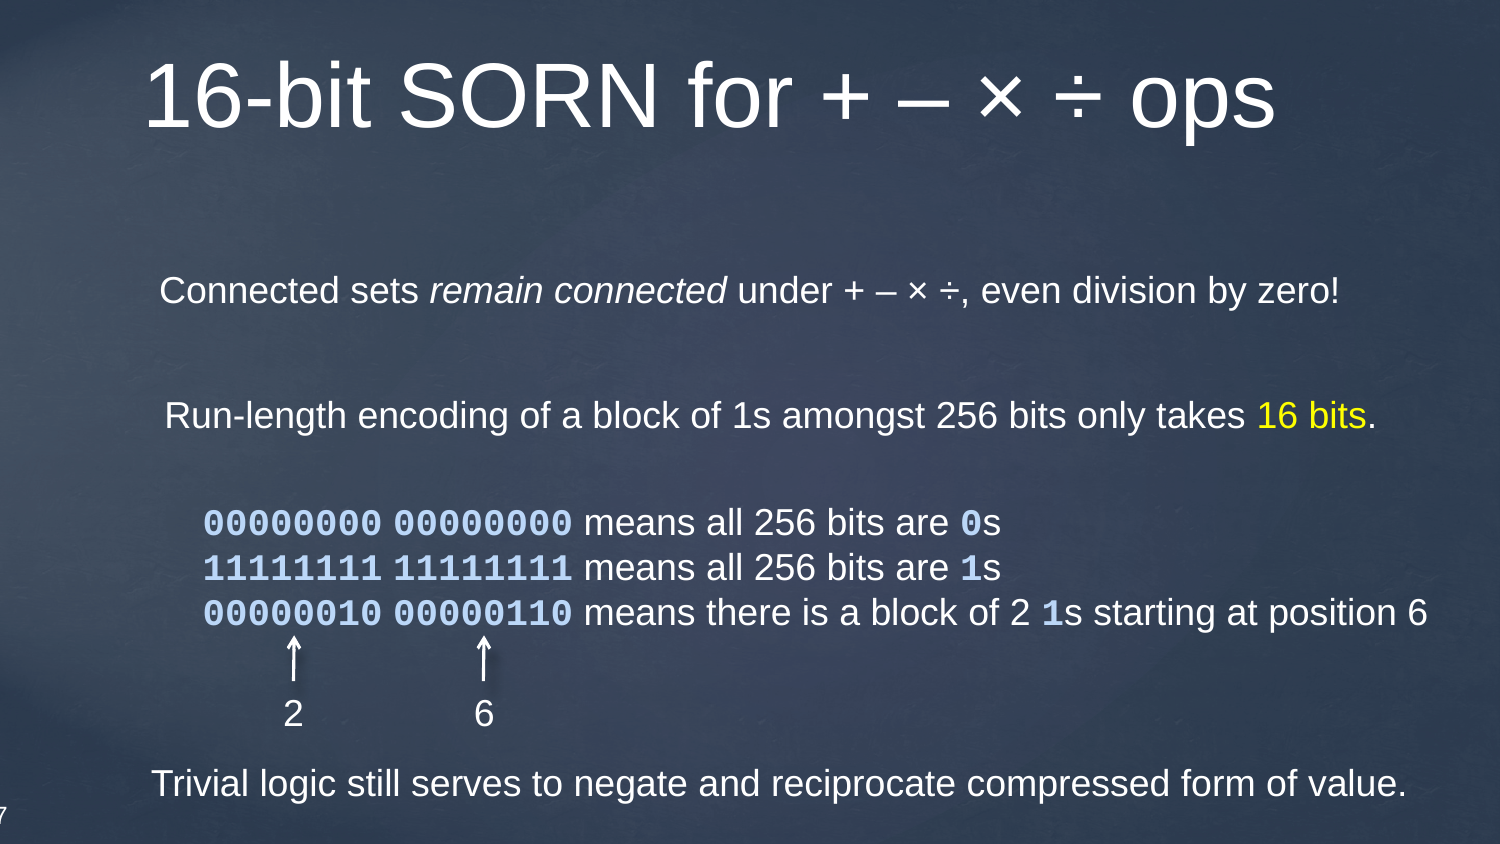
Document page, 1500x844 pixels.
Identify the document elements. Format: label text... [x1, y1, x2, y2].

title 16-bit SORN for + – × ÷ ops [127, 41, 1365, 154]
text_box Connected sets remain connected under + – × ÷, even division by zero! [144, 258, 1367, 319]
text_box 2 [268, 681, 319, 741]
text_box 6 [459, 681, 510, 741]
text_box Trivial logic still serves to negate and reciprocate compressed form of value. [136, 751, 1423, 812]
text_box Run-length encoding of a block of 1s amongst 256 bits only takes 16 bits. [149, 383, 1393, 444]
text_box 00000000 00000000 means all 256 bits are 0s 11111111 11111111 means all 256 bits are 1s 00000010 00000110 means there is a block of 2 1s starting at position 6 [187, 490, 1444, 641]
